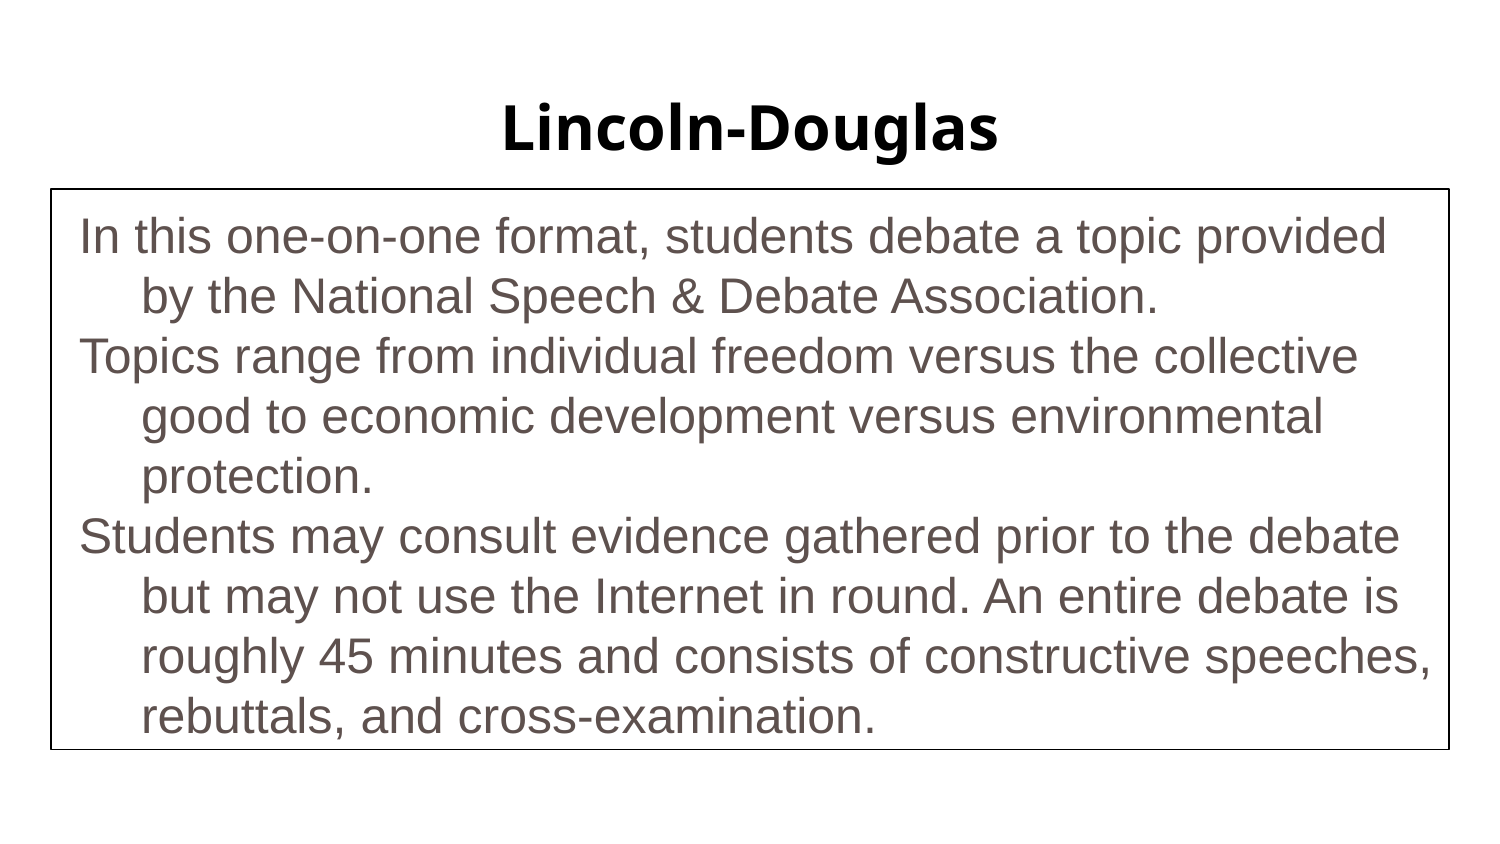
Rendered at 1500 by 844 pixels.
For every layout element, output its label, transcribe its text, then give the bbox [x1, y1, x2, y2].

list In this one-on-one format, students debate a topic provided by the National Speech & Debate Association. Topics range from individual freedom versus the collective good to economic development versus environmental protection. Students may consult evidence gathered prior to the debate but may not use the Internet in round. An entire debate is roughly 45 minutes and consists of constructive speeches, rebuttals, and cross-examination. [51, 189, 1449, 750]
title Lincoln-Douglas [51, 72, 1449, 176]
